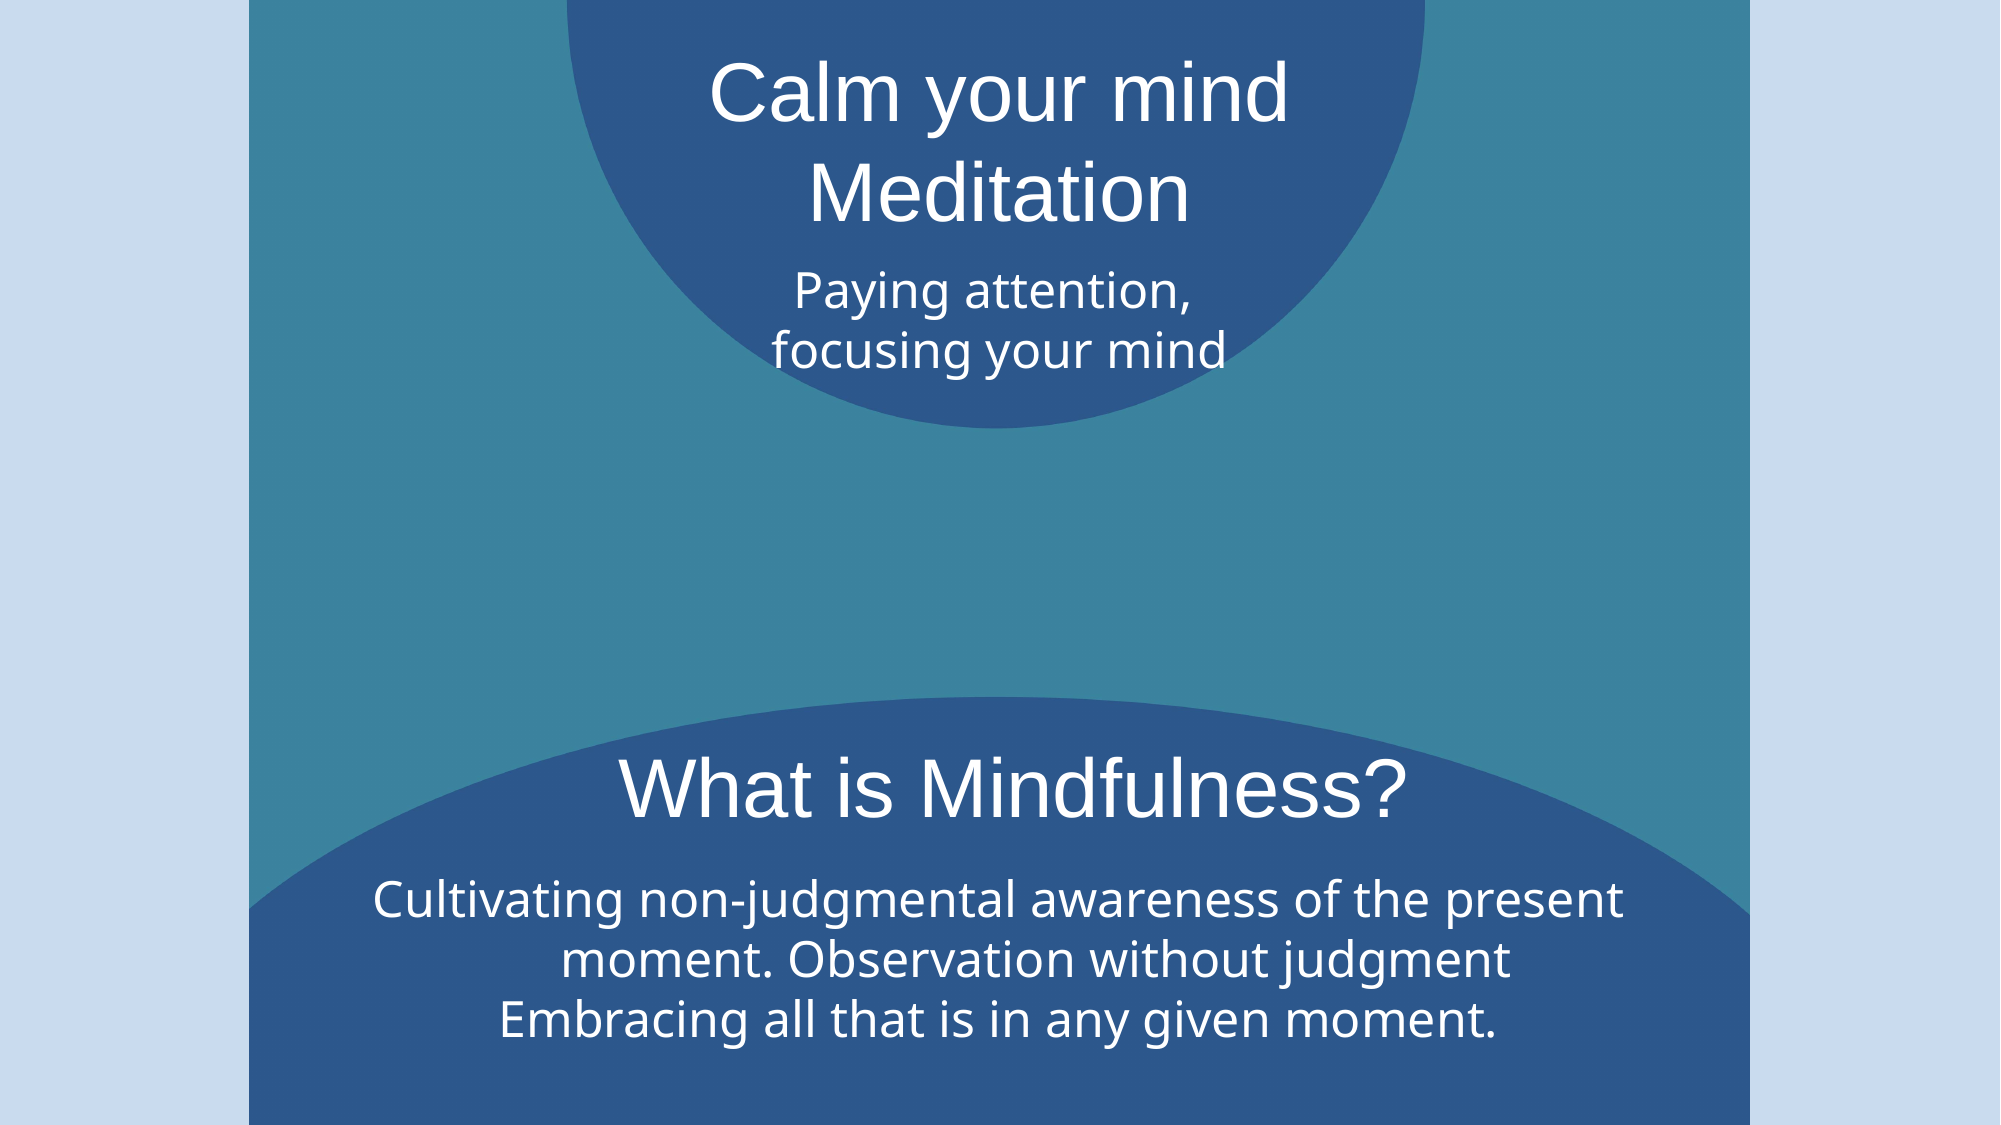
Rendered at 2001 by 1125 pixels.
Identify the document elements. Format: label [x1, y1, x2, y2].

picture [249, 0, 1751, 1125]
